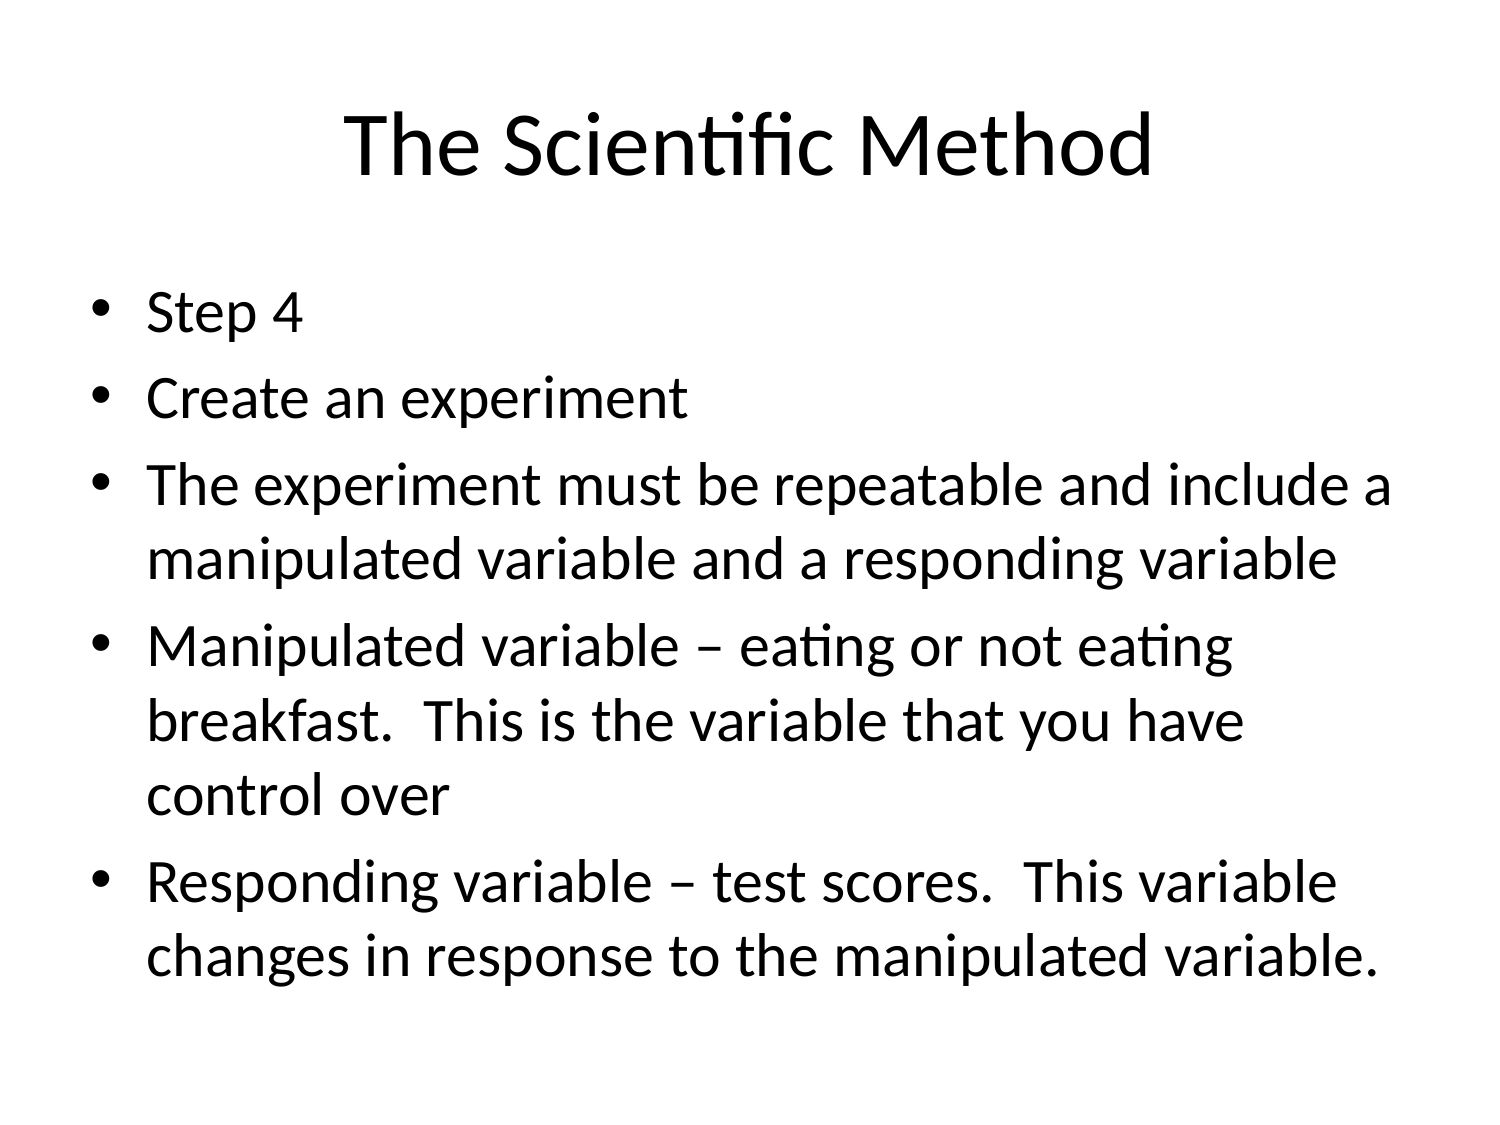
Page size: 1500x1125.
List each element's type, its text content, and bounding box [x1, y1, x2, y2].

list Step 4 Create an experiment The experiment must be repeatable and include a manipulated variable and a responding variable Manipulated variable – eating or not eating breakfast. This is the variable that you have control over Responding variable – test scores. This variable changes in response to the manipulated variable. [75, 262, 1425, 1005]
title The Scientific Method [75, 45, 1425, 233]
